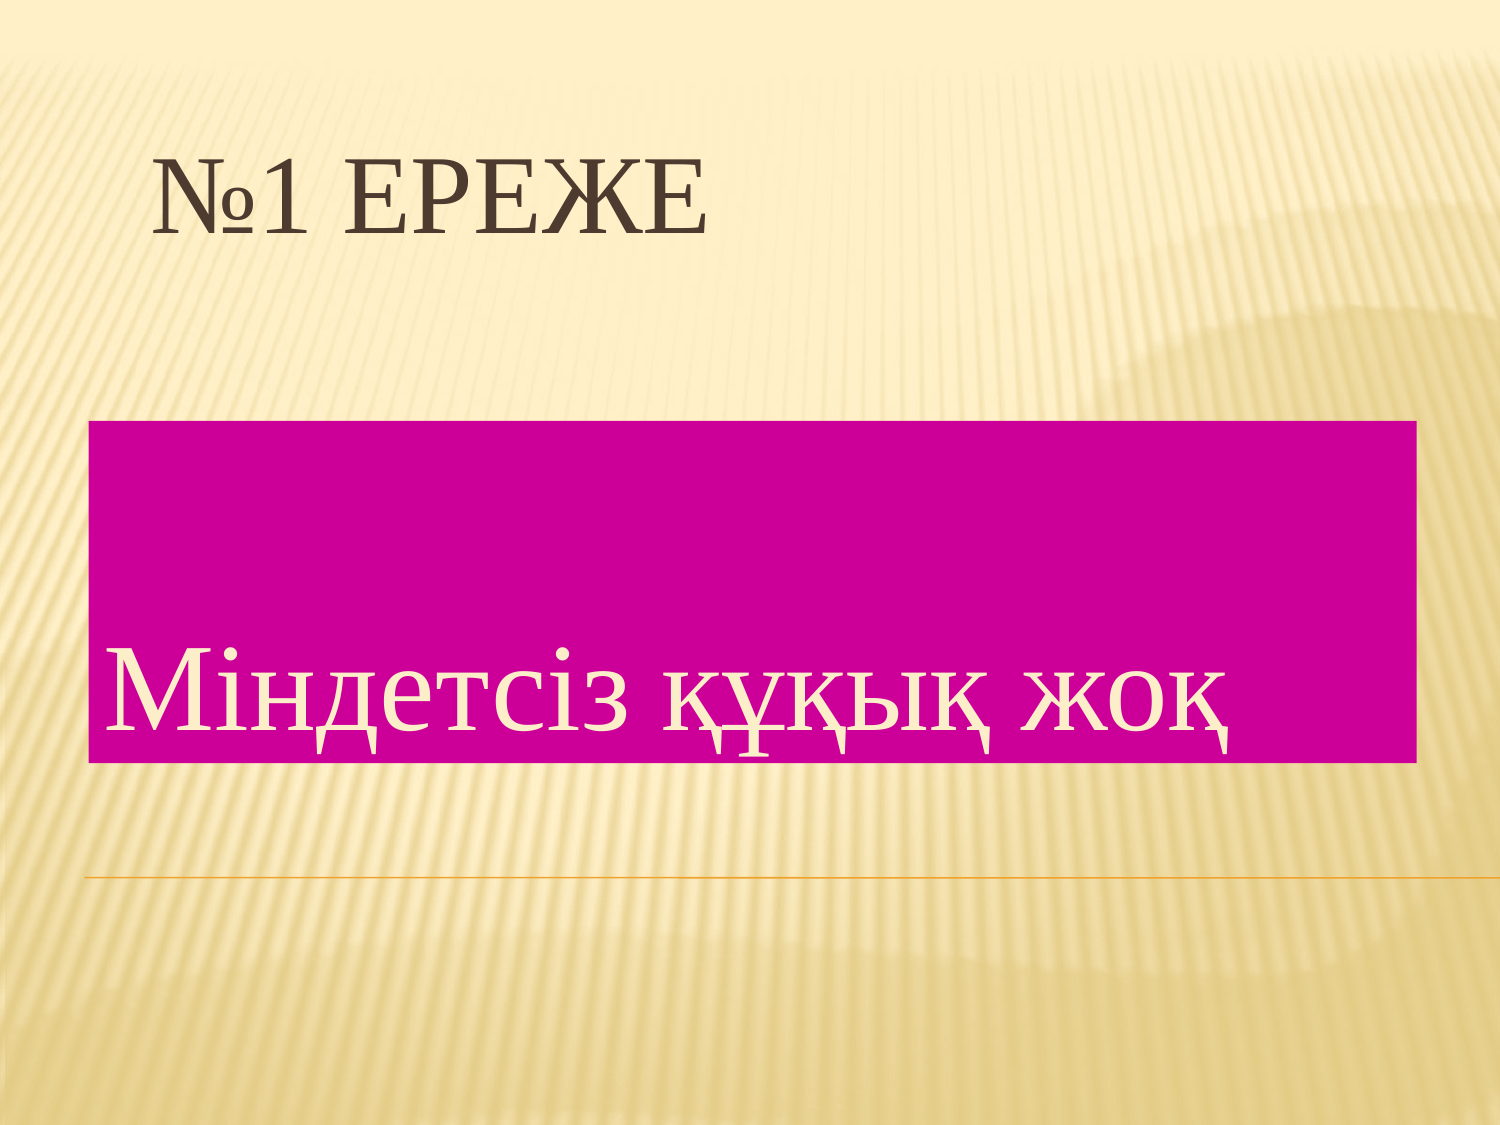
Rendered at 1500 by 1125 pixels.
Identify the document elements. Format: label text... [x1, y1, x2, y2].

subtitle Міндетсіз құқық жоқ [88, 420, 1417, 764]
title №1 Ереже [112, 113, 1301, 283]
